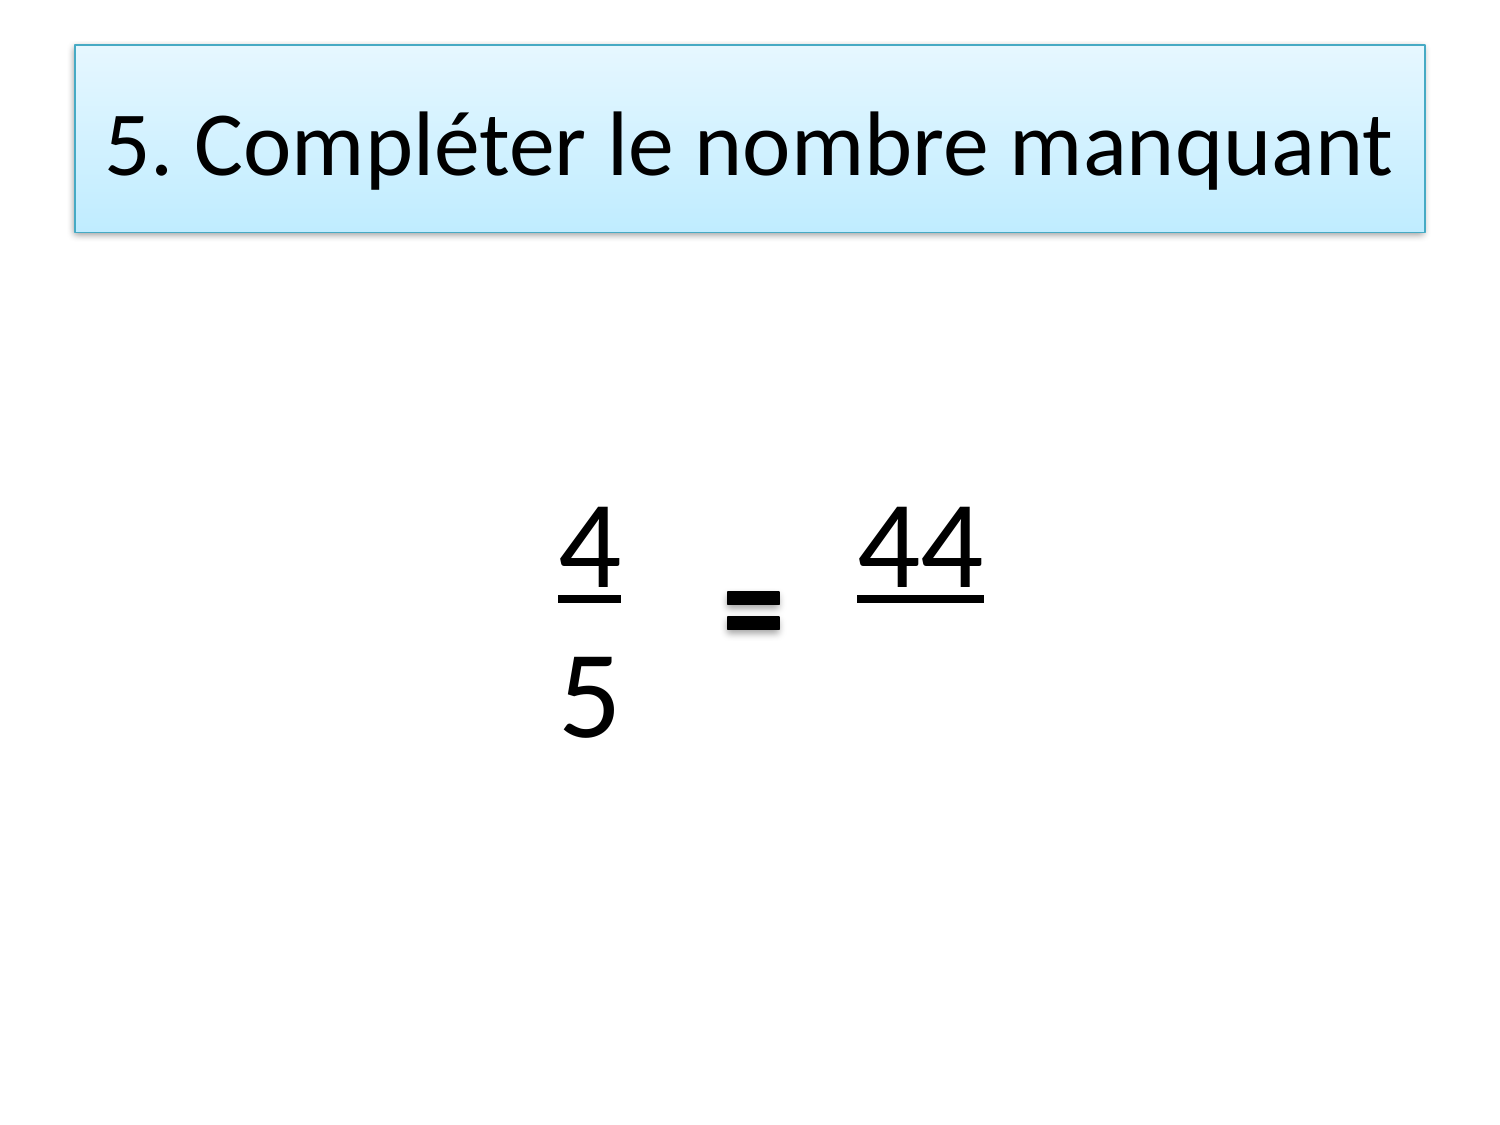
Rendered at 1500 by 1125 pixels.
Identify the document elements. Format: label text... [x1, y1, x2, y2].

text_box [457, 454, 1054, 774]
title 5. Compléter le nombre manquant [74, 44, 1426, 233]
